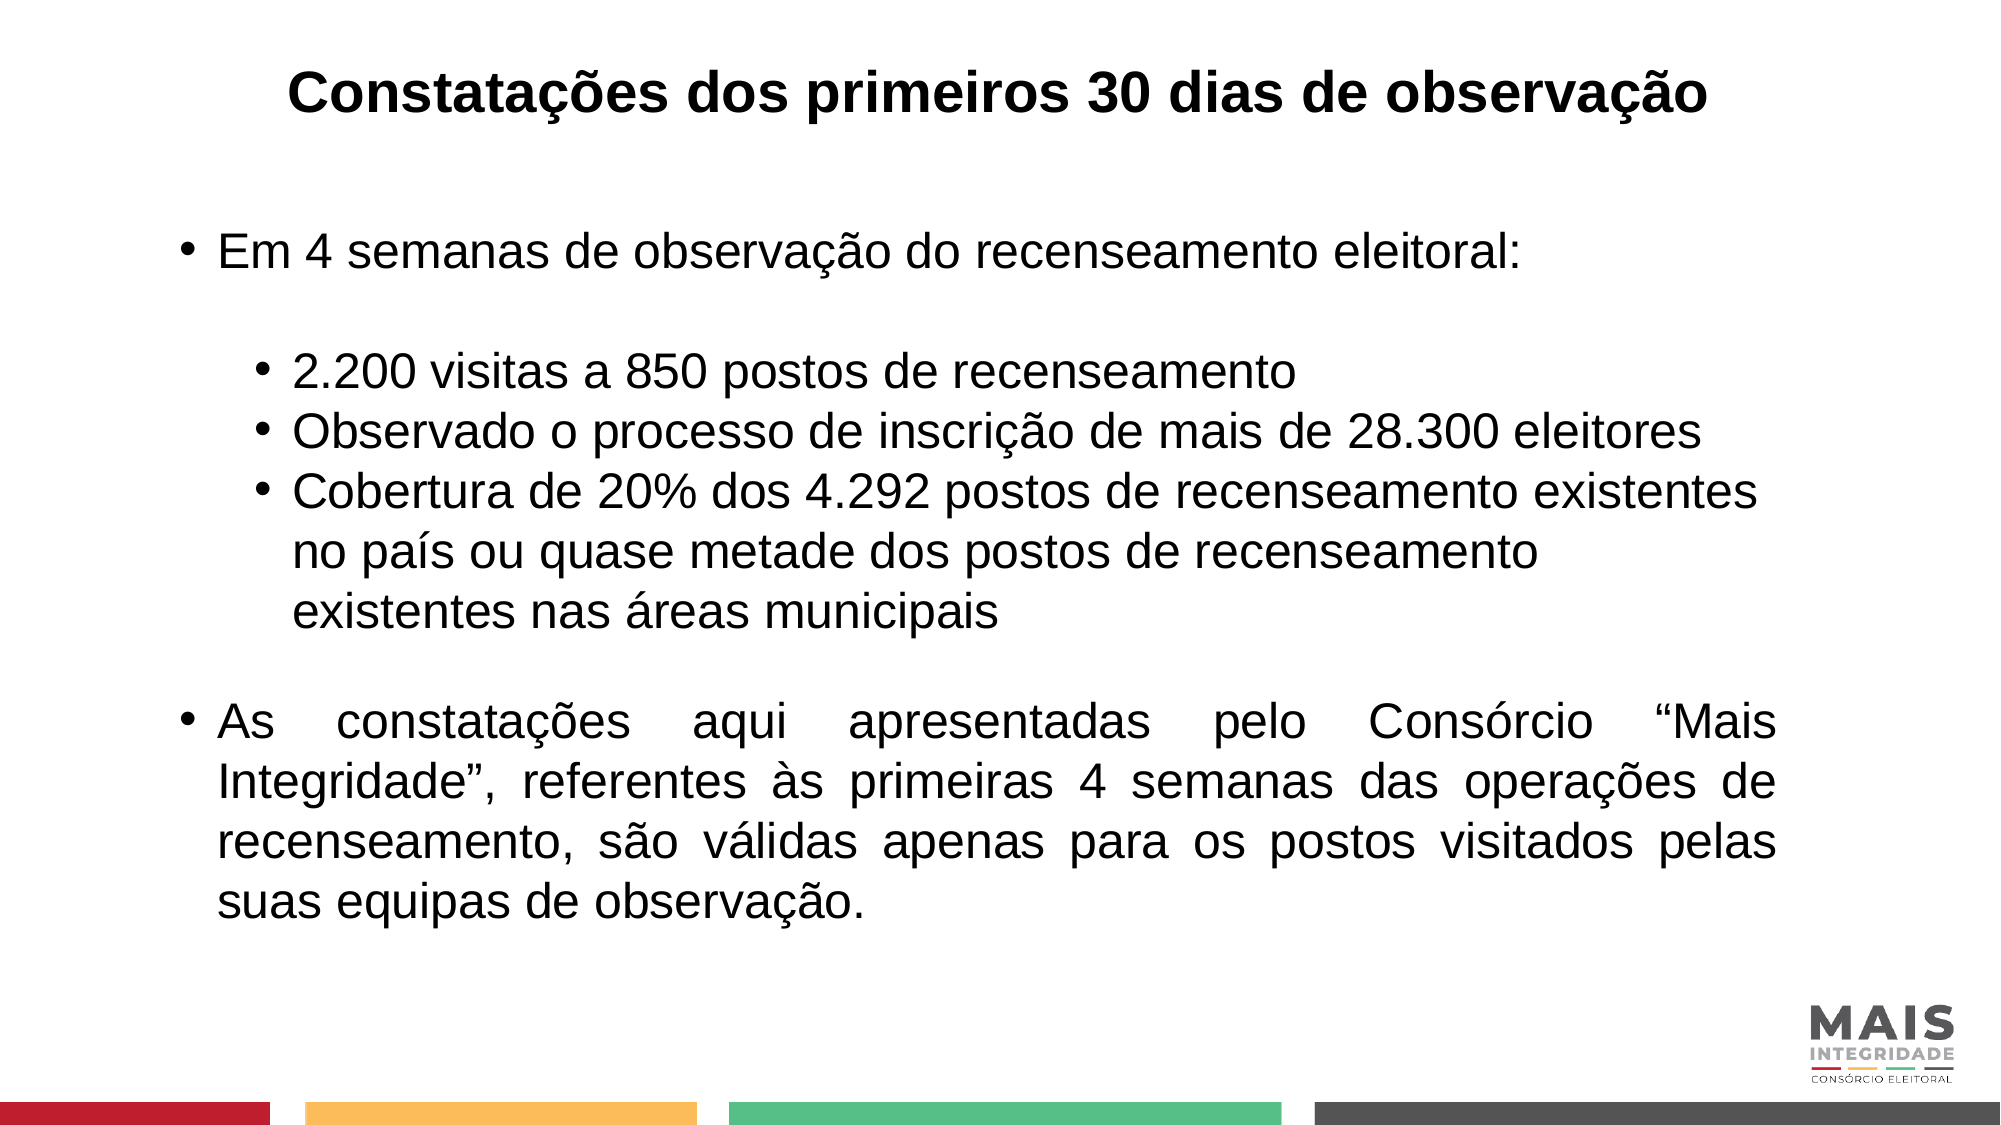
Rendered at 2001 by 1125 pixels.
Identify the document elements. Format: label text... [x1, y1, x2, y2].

title Constatações dos primeiros 30 dias de observação [218, 45, 1781, 142]
picture [1804, 998, 1958, 1087]
list Em 4 semanas de observação do recenseamento eleitoral: 2.200 visitas a 850 postos de recenseamento Observado o processo de inscrição de mais de 28.300 eleitores Cobertura de 20% dos 4.292 postos de recenseamento existentes no país ou quase metade dos postos de recenseamento existentes nas áreas municipais As constatações aqui apresentadas pelo Consórcio “Mais Integridade”, referentes às primeiras 4 semanas das operações de recenseamento, são válidas apenas para os postos visitados pelas suas equipas de observação. [164, 160, 1794, 1080]
picture [0, 1102, 2000, 1125]
